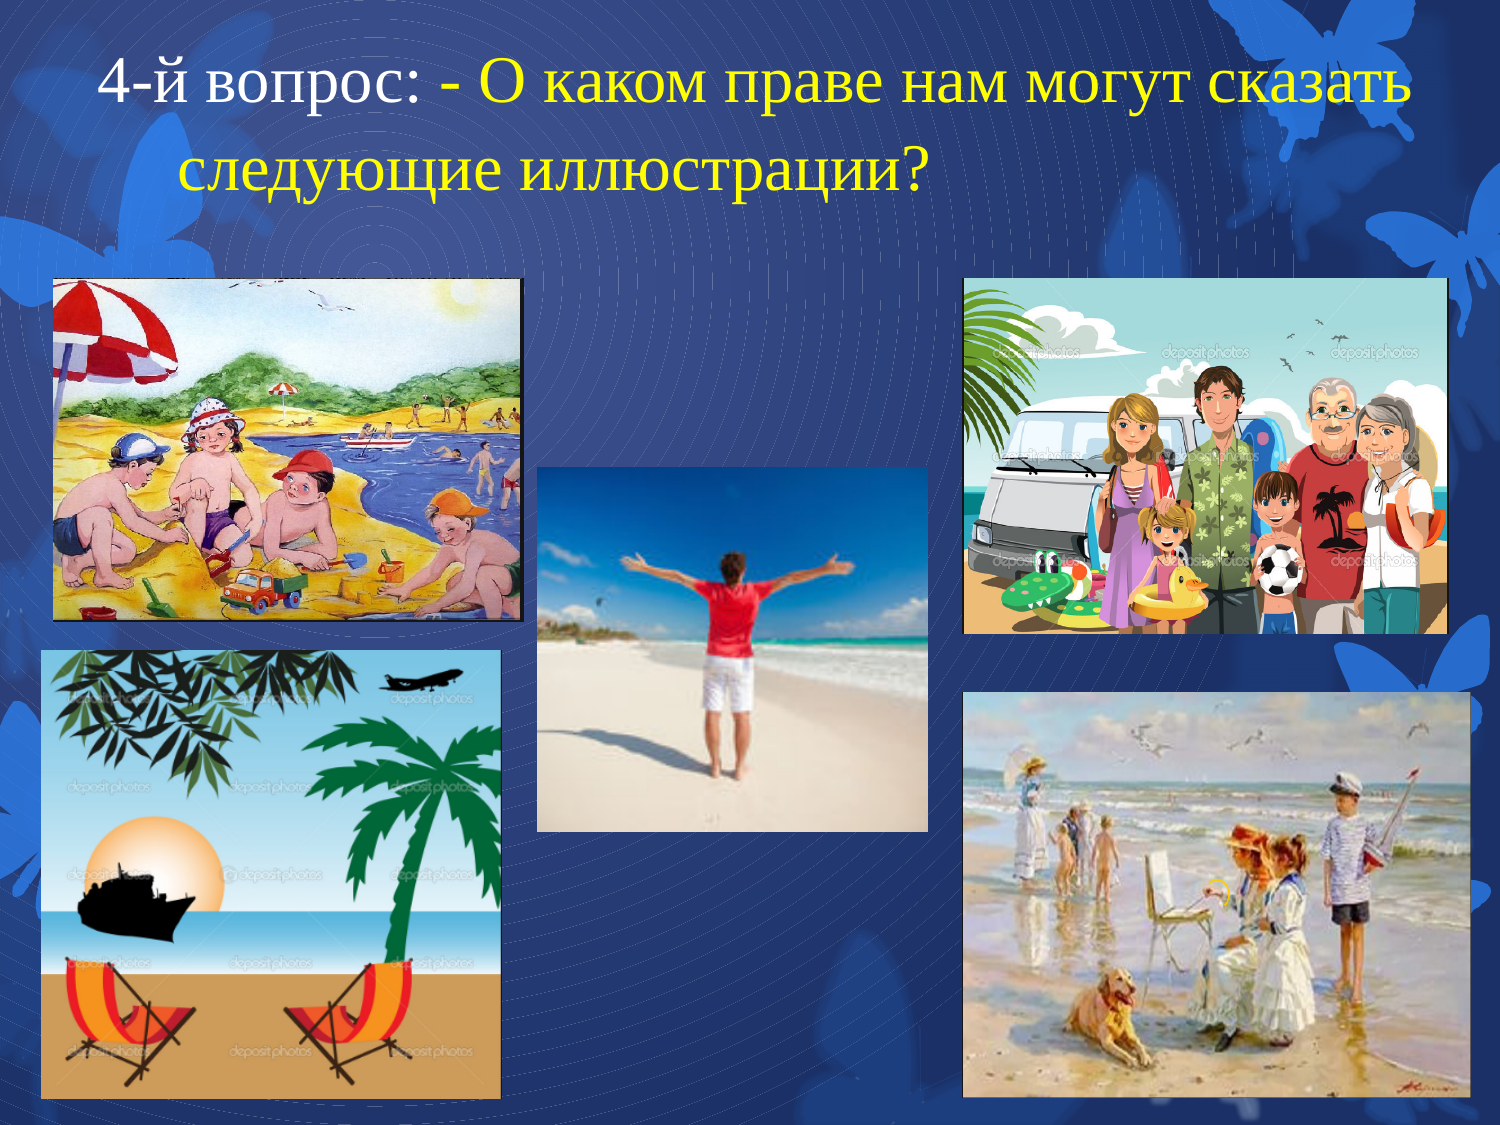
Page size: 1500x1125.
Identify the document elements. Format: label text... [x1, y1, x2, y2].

picture [52, 278, 525, 623]
picture [962, 692, 1471, 1099]
picture [537, 467, 928, 832]
picture [962, 278, 1449, 634]
list [53, 296, 1436, 1094]
title 4-й вопрос: - О каком праве нам могут сказать следующие иллюстрации? [29, 42, 1483, 209]
picture [41, 649, 503, 1100]
